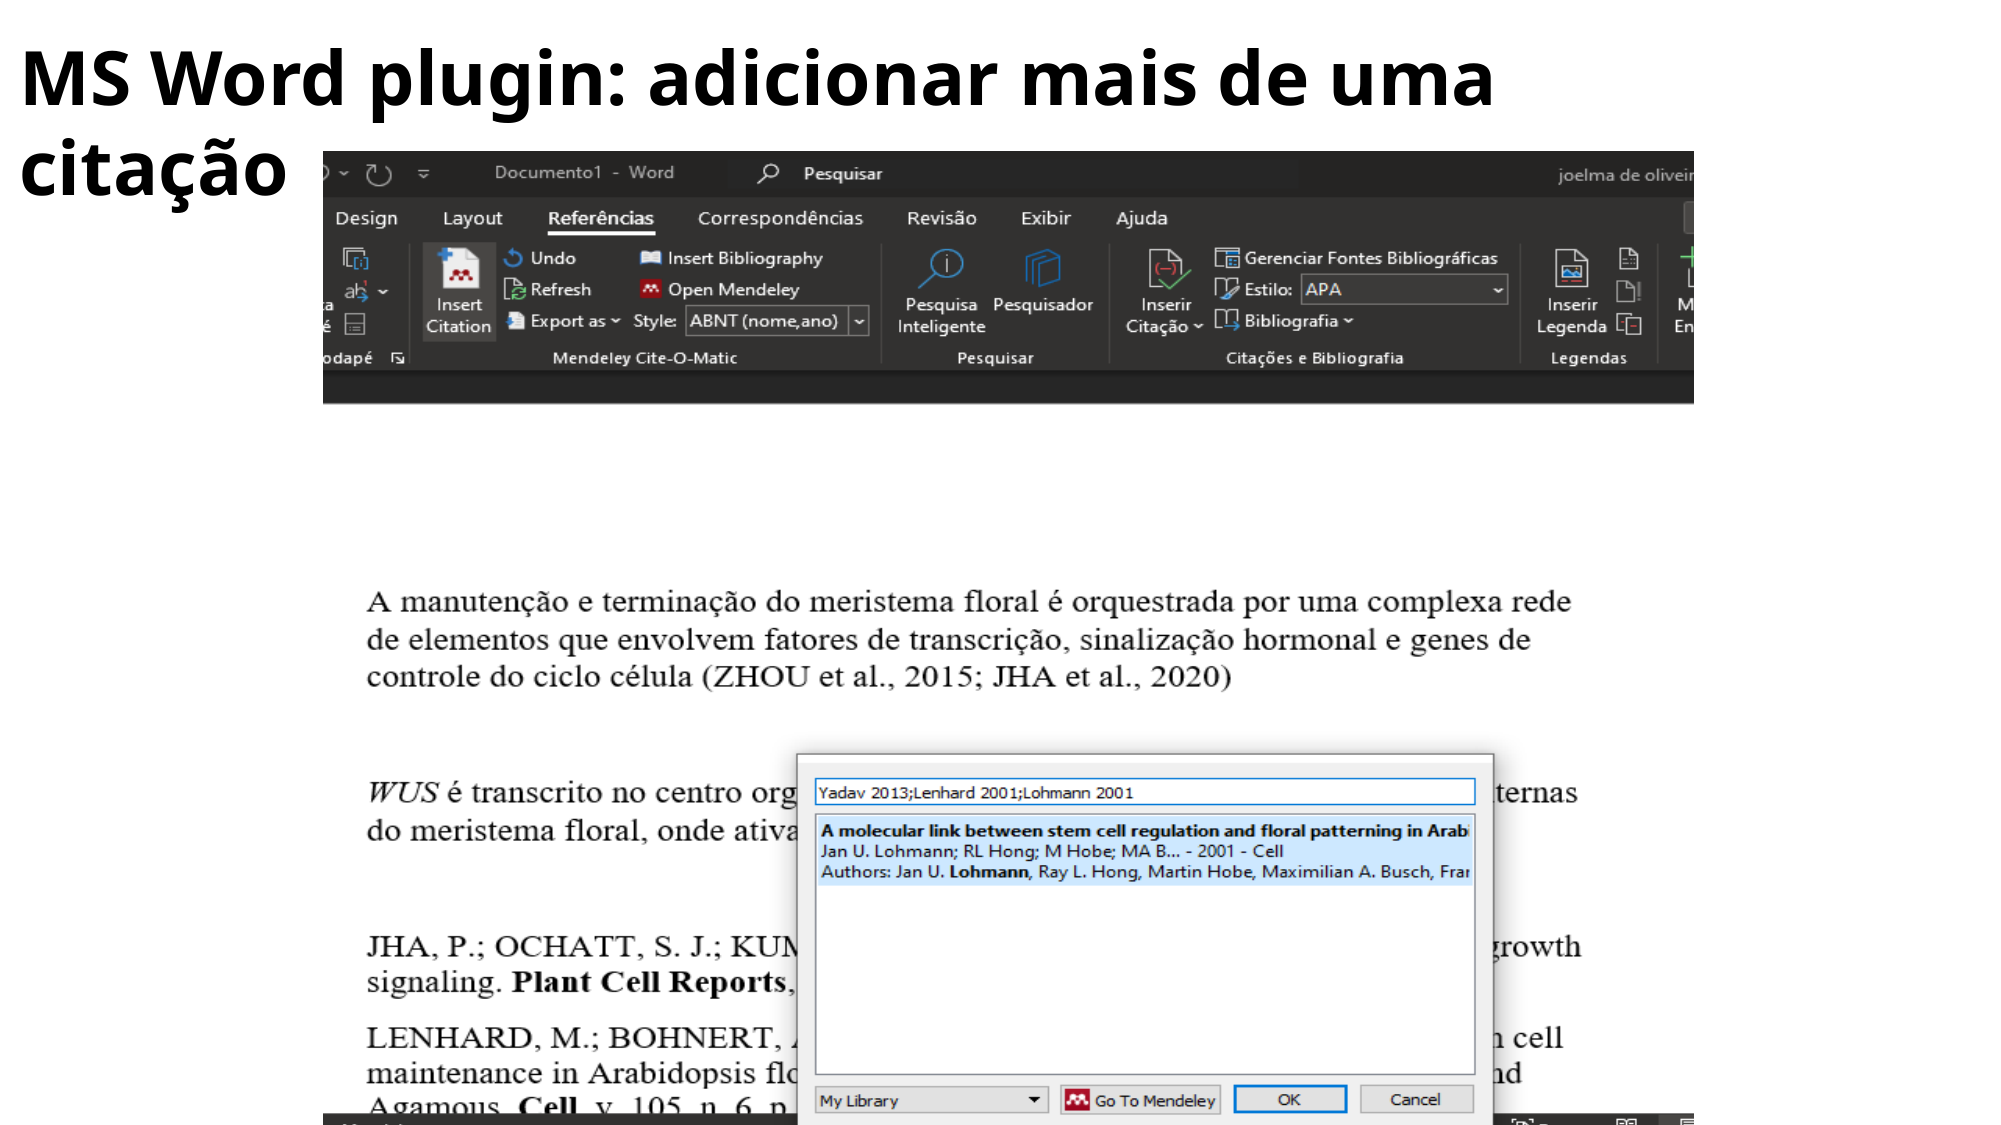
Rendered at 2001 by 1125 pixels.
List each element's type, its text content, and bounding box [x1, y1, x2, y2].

picture [322, 151, 1694, 1125]
text_box MS Word plugin: adicionar mais de uma citação [4, 23, 1676, 218]
